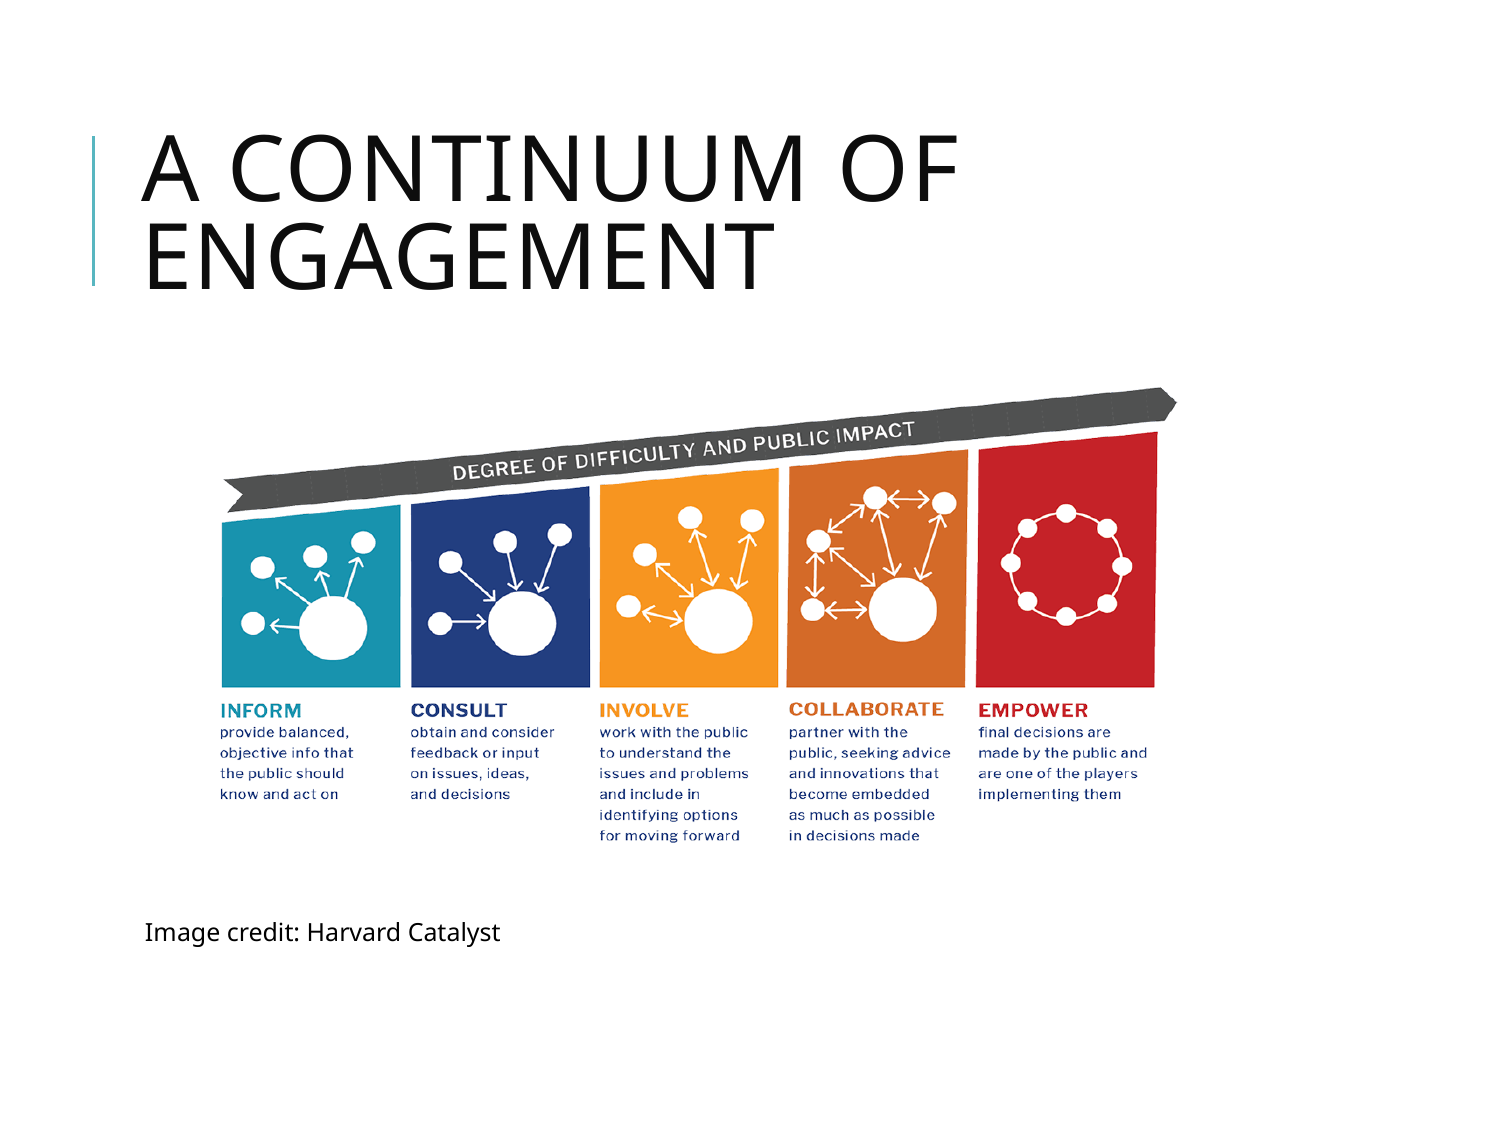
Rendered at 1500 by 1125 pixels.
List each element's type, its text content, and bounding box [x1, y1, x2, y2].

title a Continuum of engagement [126, 96, 1322, 342]
picture [174, 363, 1224, 879]
text_box Image credit: Harvard Catalyst [130, 909, 523, 954]
